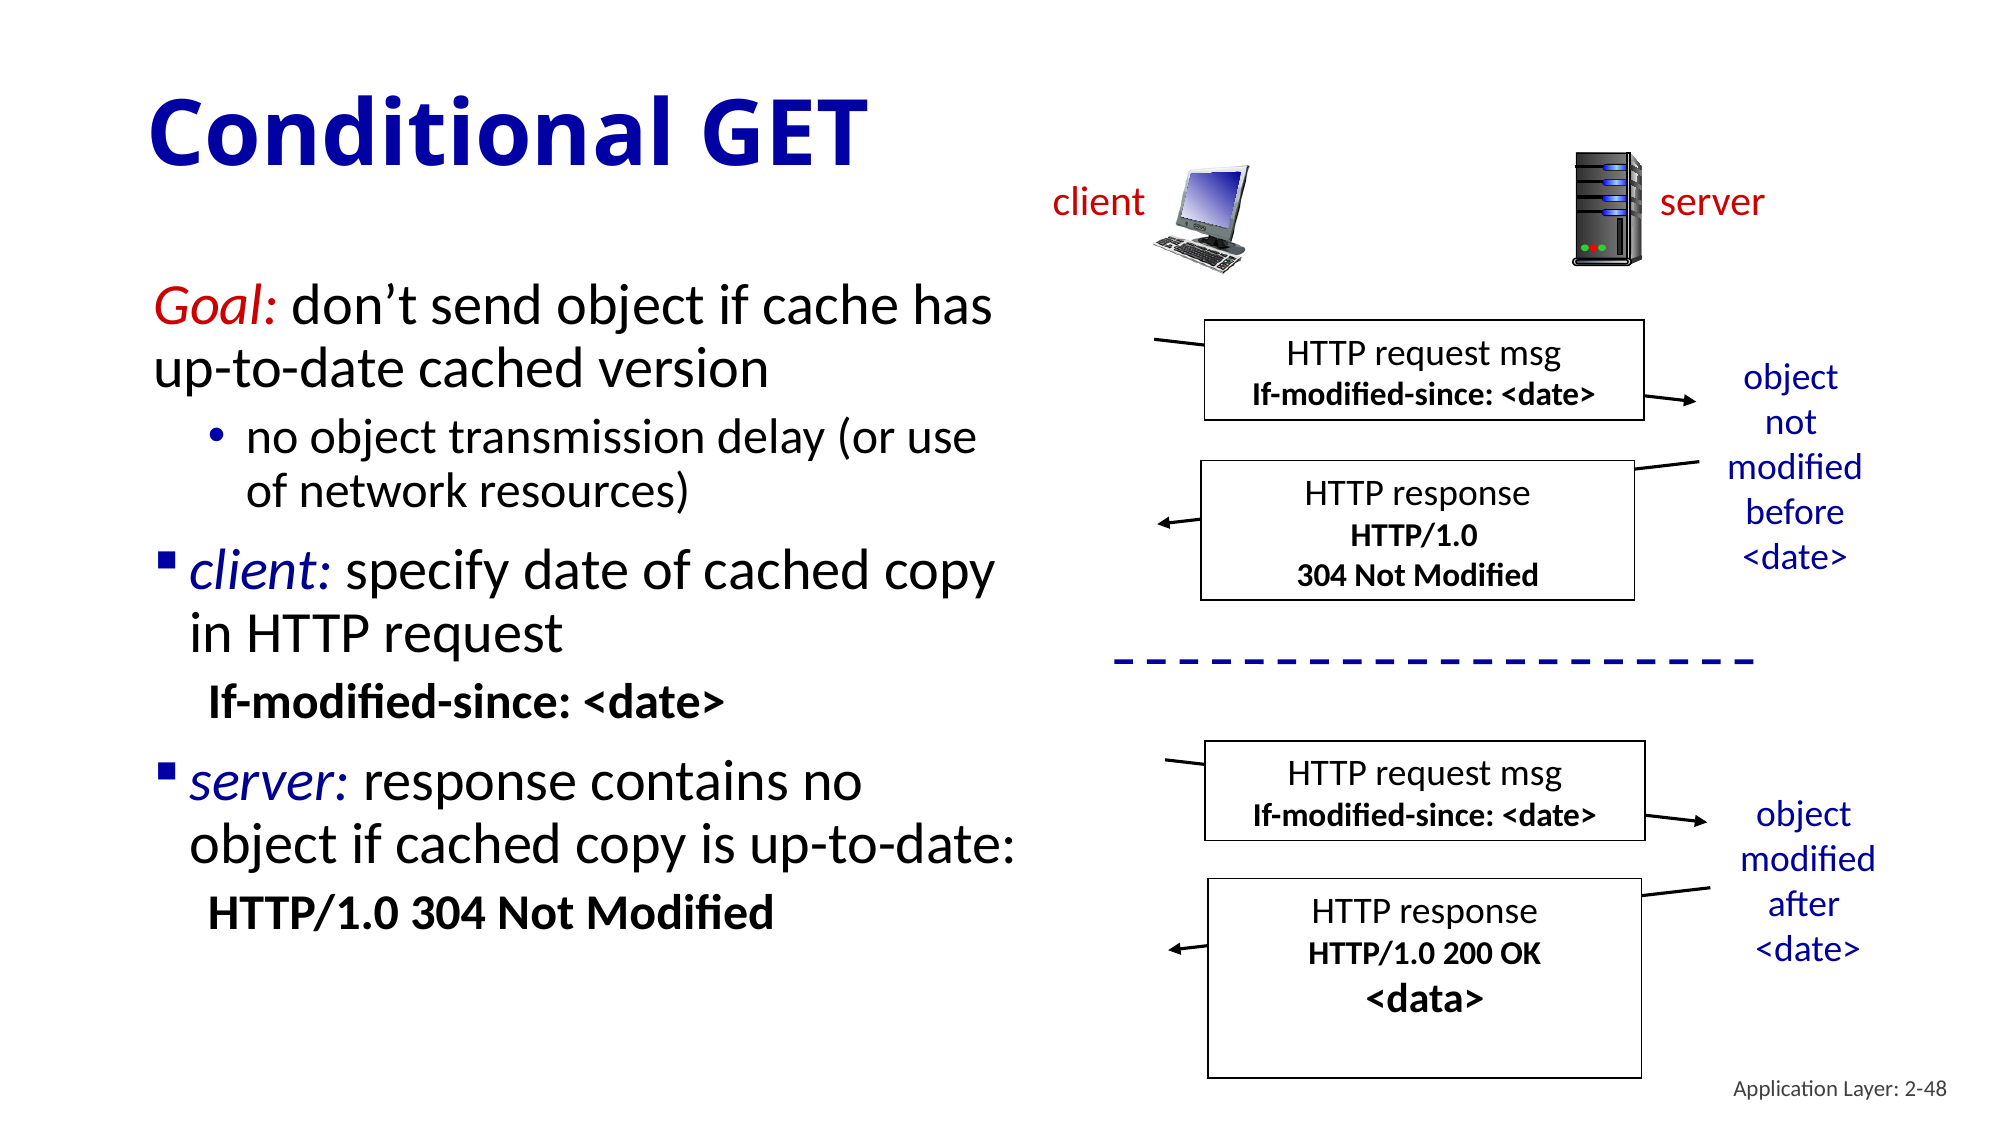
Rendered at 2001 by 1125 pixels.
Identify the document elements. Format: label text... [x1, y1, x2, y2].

text_box [1157, 516, 1200, 529]
text_box object not modified before <date> [1712, 344, 1879, 585]
text_box HTTP response HTTP/1.0 200 OK <data> [1208, 878, 1642, 1079]
title Conditional GET [131, 62, 1856, 209]
text_box object modified after <date> [1725, 781, 1892, 976]
text_box Goal: don’t send object if cache has up-to-date cached version no object transmission delay (or use of network resources) client: specify date of cached copy in HTTP request If-modified-since: <date> server: response contains no object if cached copy is up-to-date: HTTP/1.0 304 Not Modified [117, 266, 1036, 1109]
text_box [1645, 394, 1697, 407]
slide_number Application Layer: 2-48 [1512, 1056, 1963, 1117]
text_box [1168, 942, 1208, 955]
text_box [1645, 814, 1708, 828]
text_box HTTP request msg If-modified-since: <date> [1205, 740, 1645, 841]
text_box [1035, 152, 1782, 282]
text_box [1201, 460, 1635, 603]
text_box HTTP request msg If-modified-since: <date> [1204, 320, 1645, 420]
